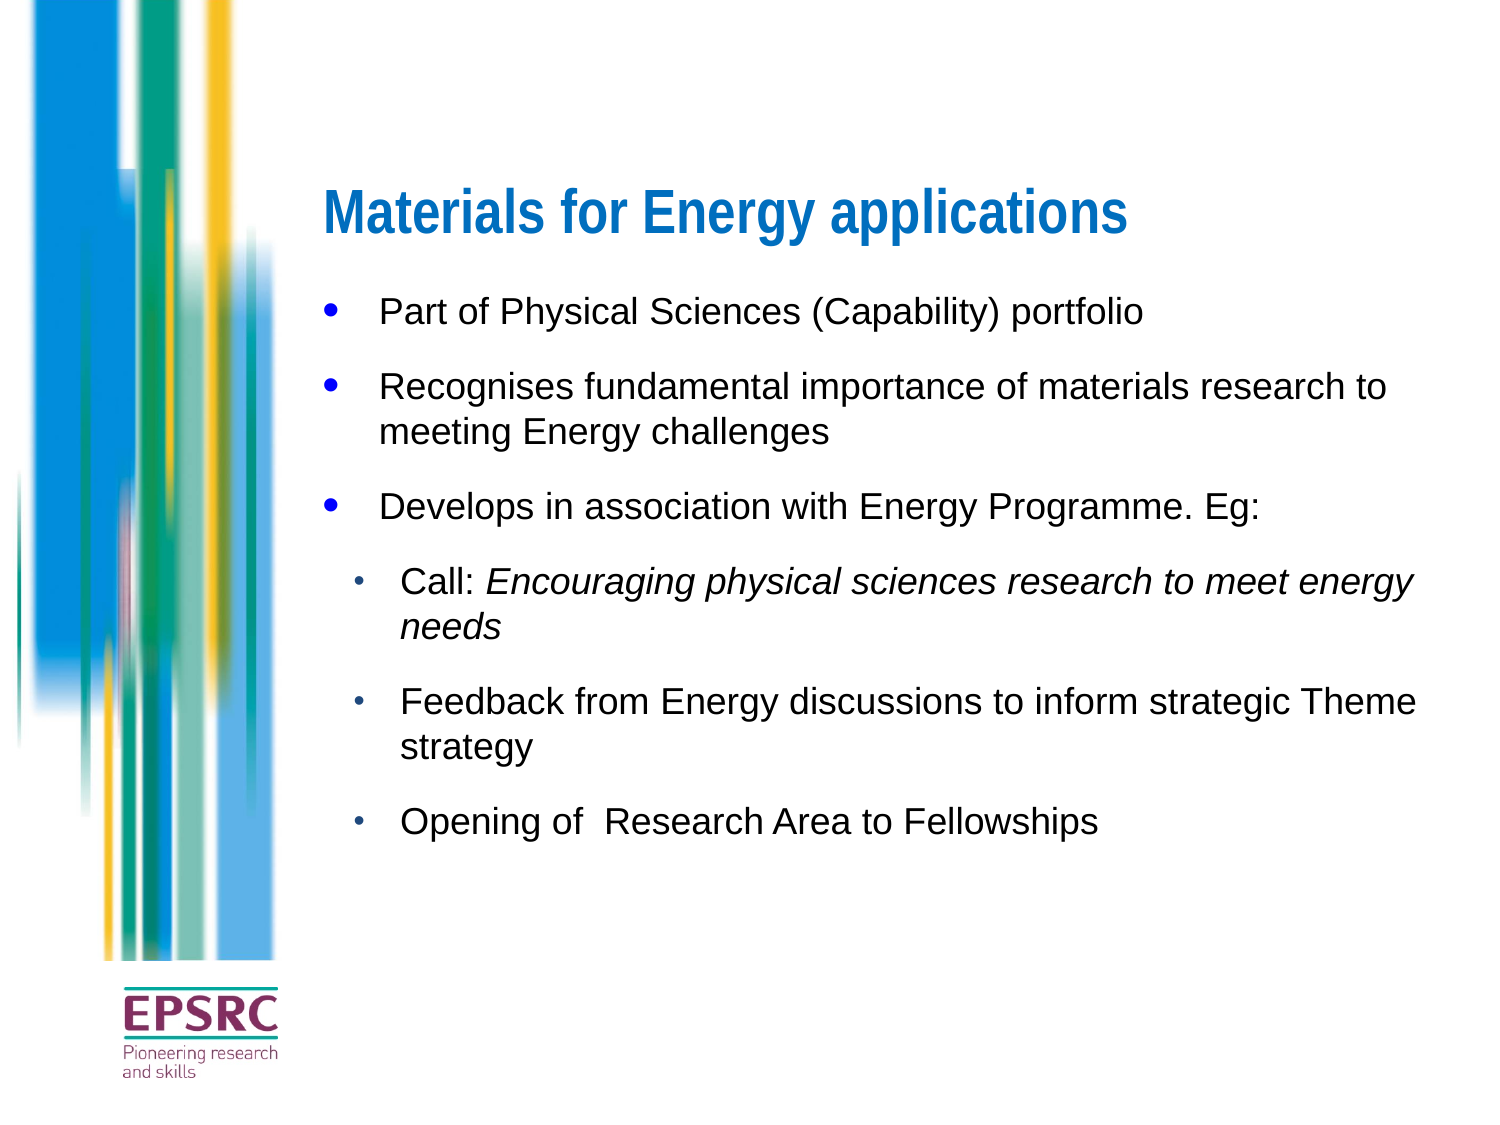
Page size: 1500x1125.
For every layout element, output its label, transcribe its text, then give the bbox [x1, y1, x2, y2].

picture [0, 0, 304, 961]
title Materials for Energy applications [323, 44, 1426, 248]
list Part of Physical Sciences (Capability) portfolio Recognises fundamental importance of materials research to meeting Energy challenges Develops in association with Energy Programme. Eg: Call: Encouraging physical sciences research to meet energy needs Feedback from Energy discussions to inform strategic Theme strategy Opening of Research Area to Fellowships [322, 287, 1426, 955]
picture [123, 987, 278, 1078]
